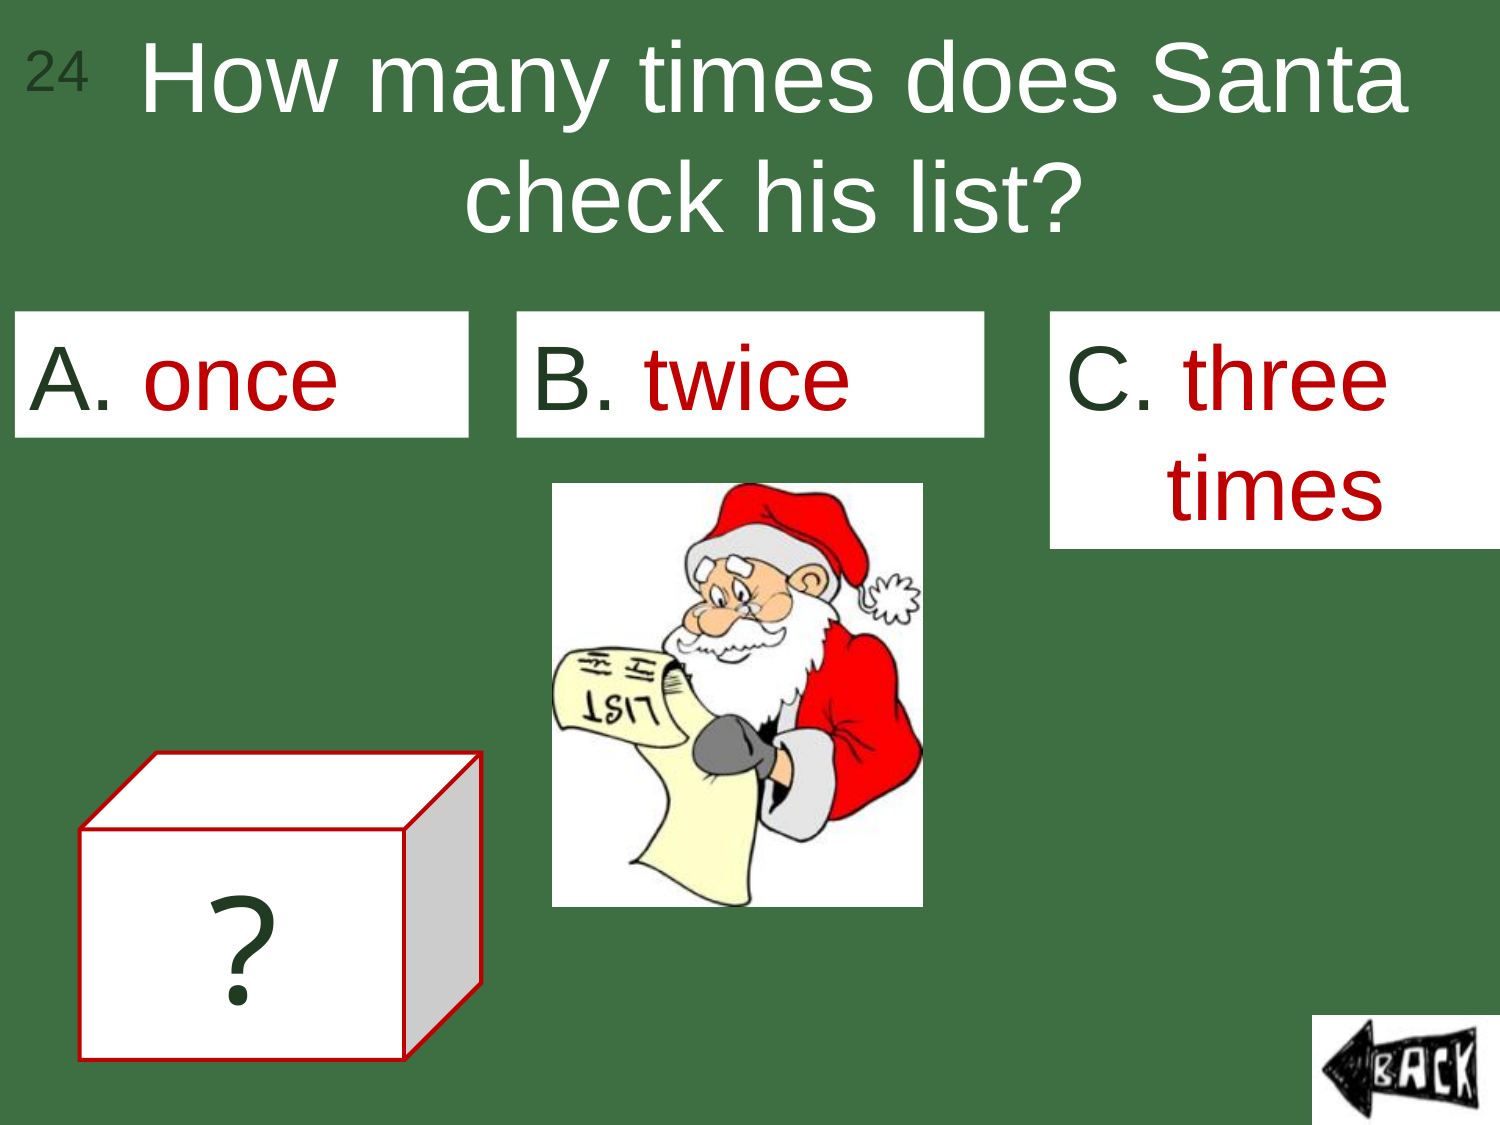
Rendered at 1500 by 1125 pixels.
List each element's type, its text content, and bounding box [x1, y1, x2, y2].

title 24 [0, 0, 115, 93]
picture [1312, 1015, 1500, 1125]
text_box Which is NOT a famous Christmas song? [79, 752, 480, 829]
text_box ? [79, 752, 482, 1060]
text_box C. three times [1049, 311, 1500, 549]
text_box B. twice [516, 311, 985, 438]
text_box How many times does Santa check his list? [79, 38, 1470, 227]
text_box A. once [14, 311, 469, 438]
picture [552, 482, 923, 907]
